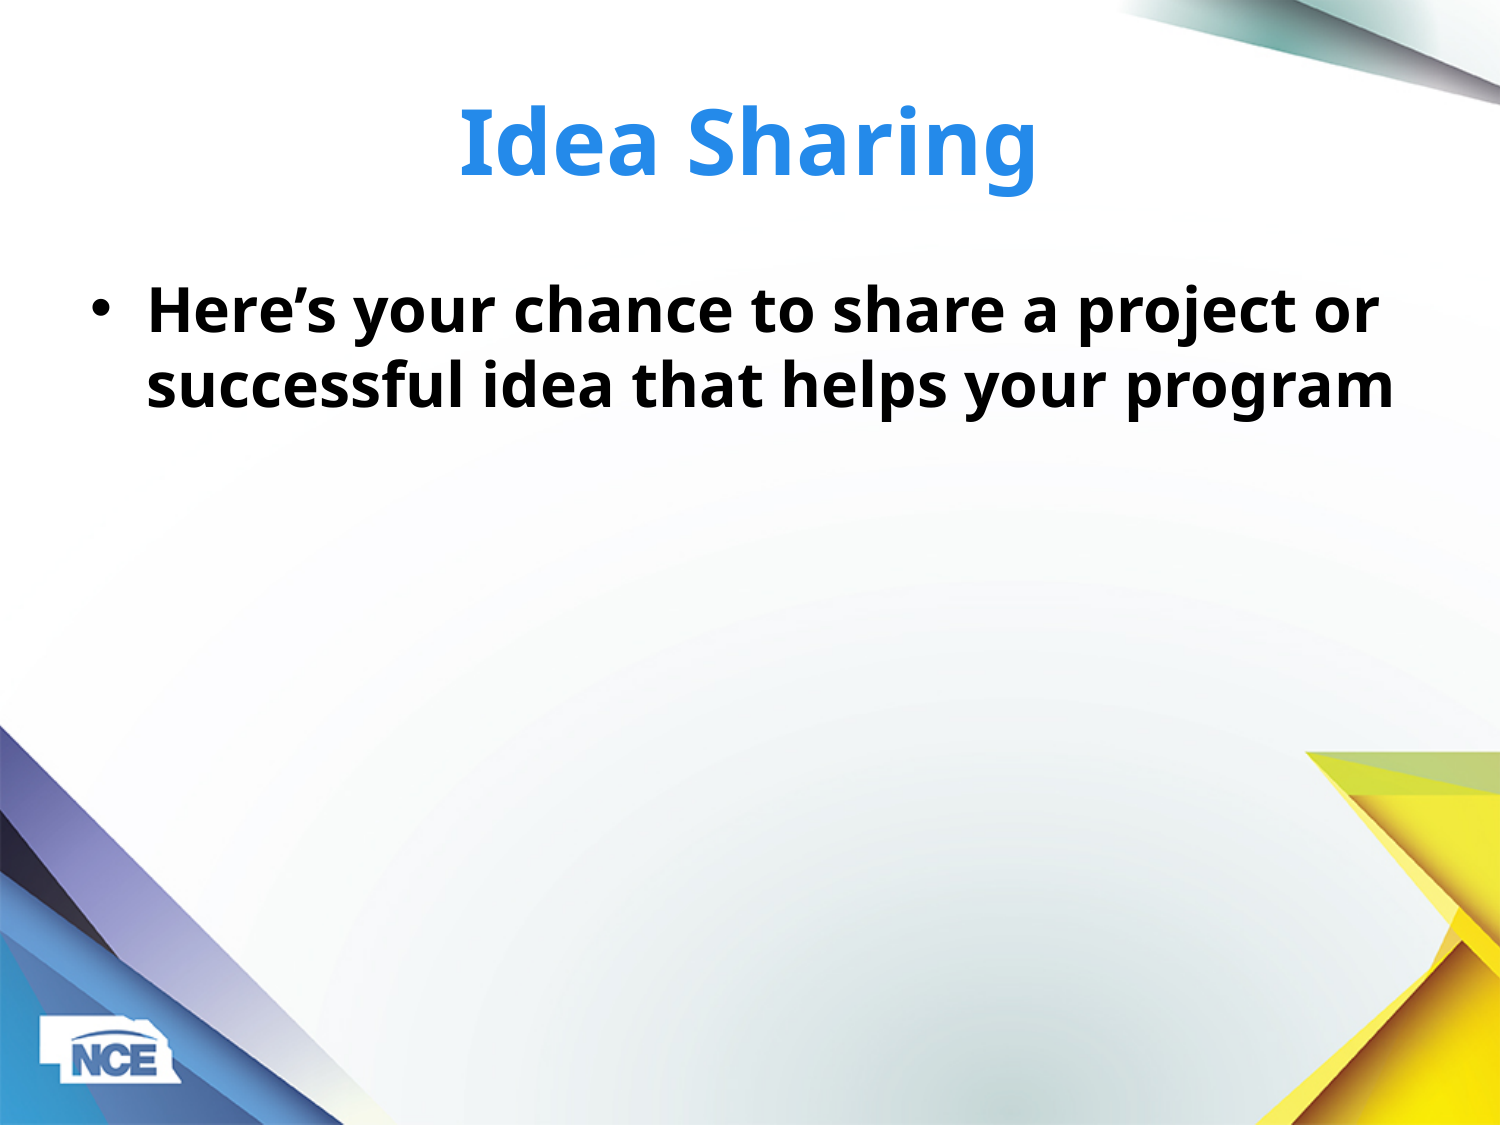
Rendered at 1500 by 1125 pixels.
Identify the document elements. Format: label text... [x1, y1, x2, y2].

title Idea Sharing [75, 45, 1425, 233]
picture [0, 0, 1500, 1125]
list Here’s your chance to share a project or successful idea that helps your program [75, 262, 1425, 1005]
